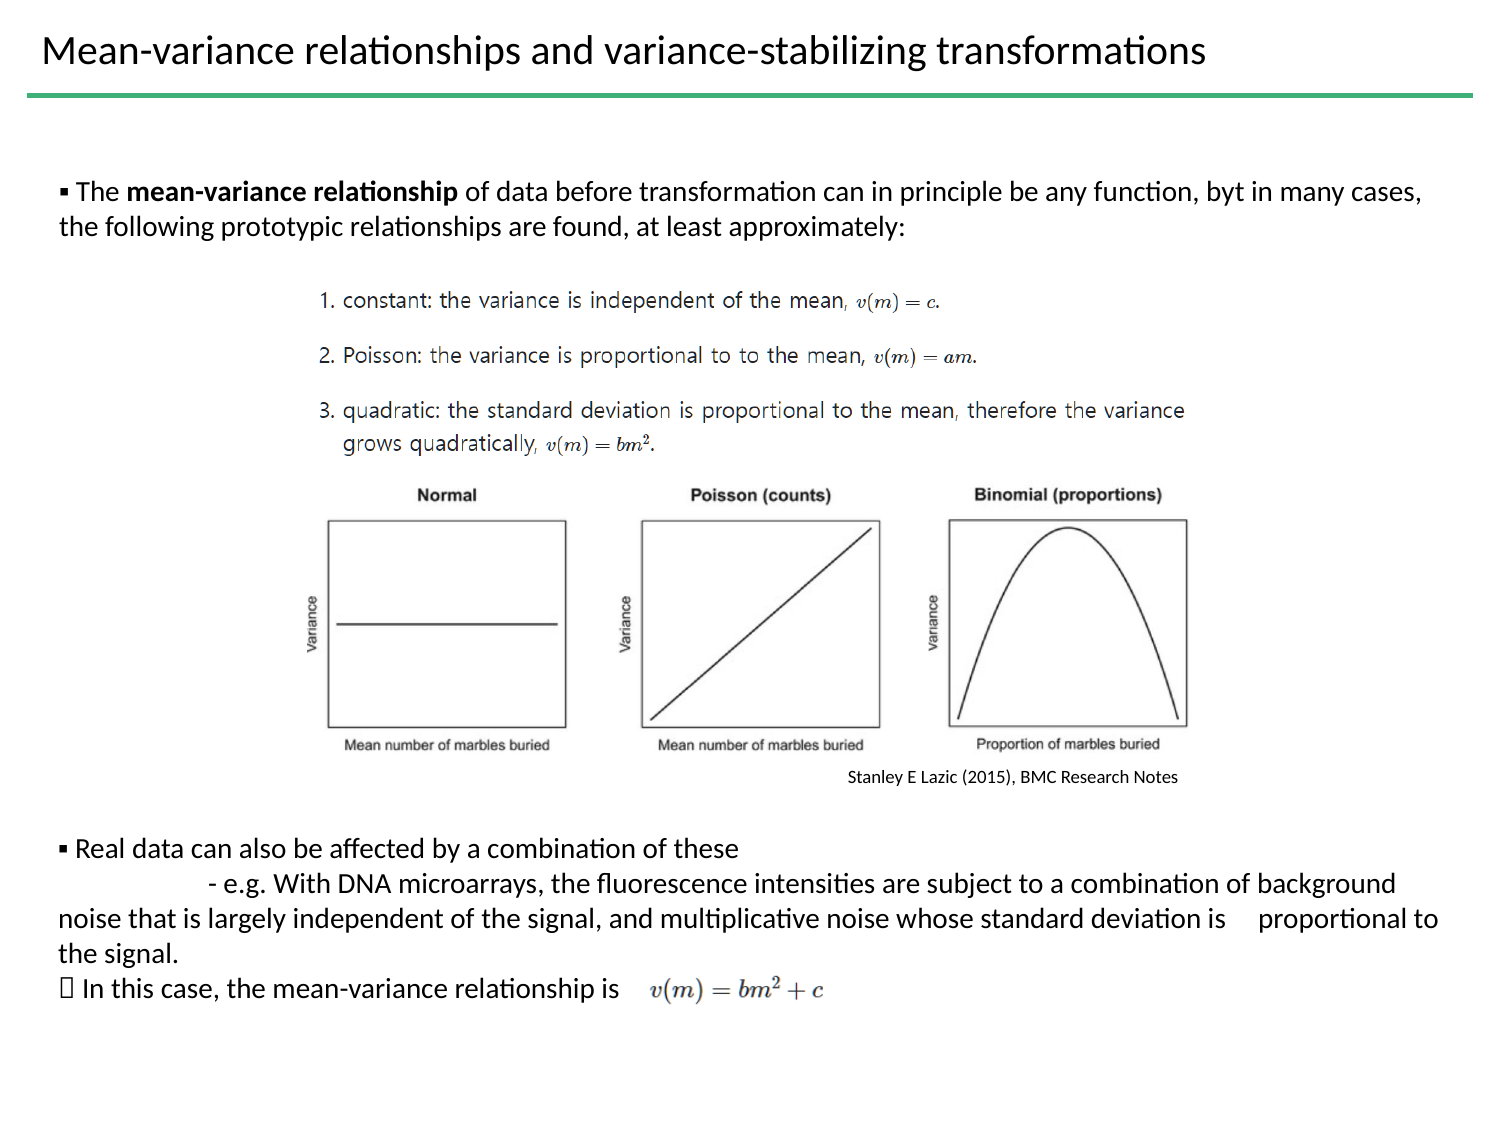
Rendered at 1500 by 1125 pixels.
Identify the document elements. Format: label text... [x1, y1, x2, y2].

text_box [26, 15, 1474, 96]
picture [306, 280, 1193, 462]
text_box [43, 821, 1457, 1014]
text_box ▪ The mean-variance relationship of data before transformation can in principle be any function, byt in many cases, the following prototypic relationships are found, at least approximately: [44, 164, 1458, 250]
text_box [306, 478, 1193, 797]
